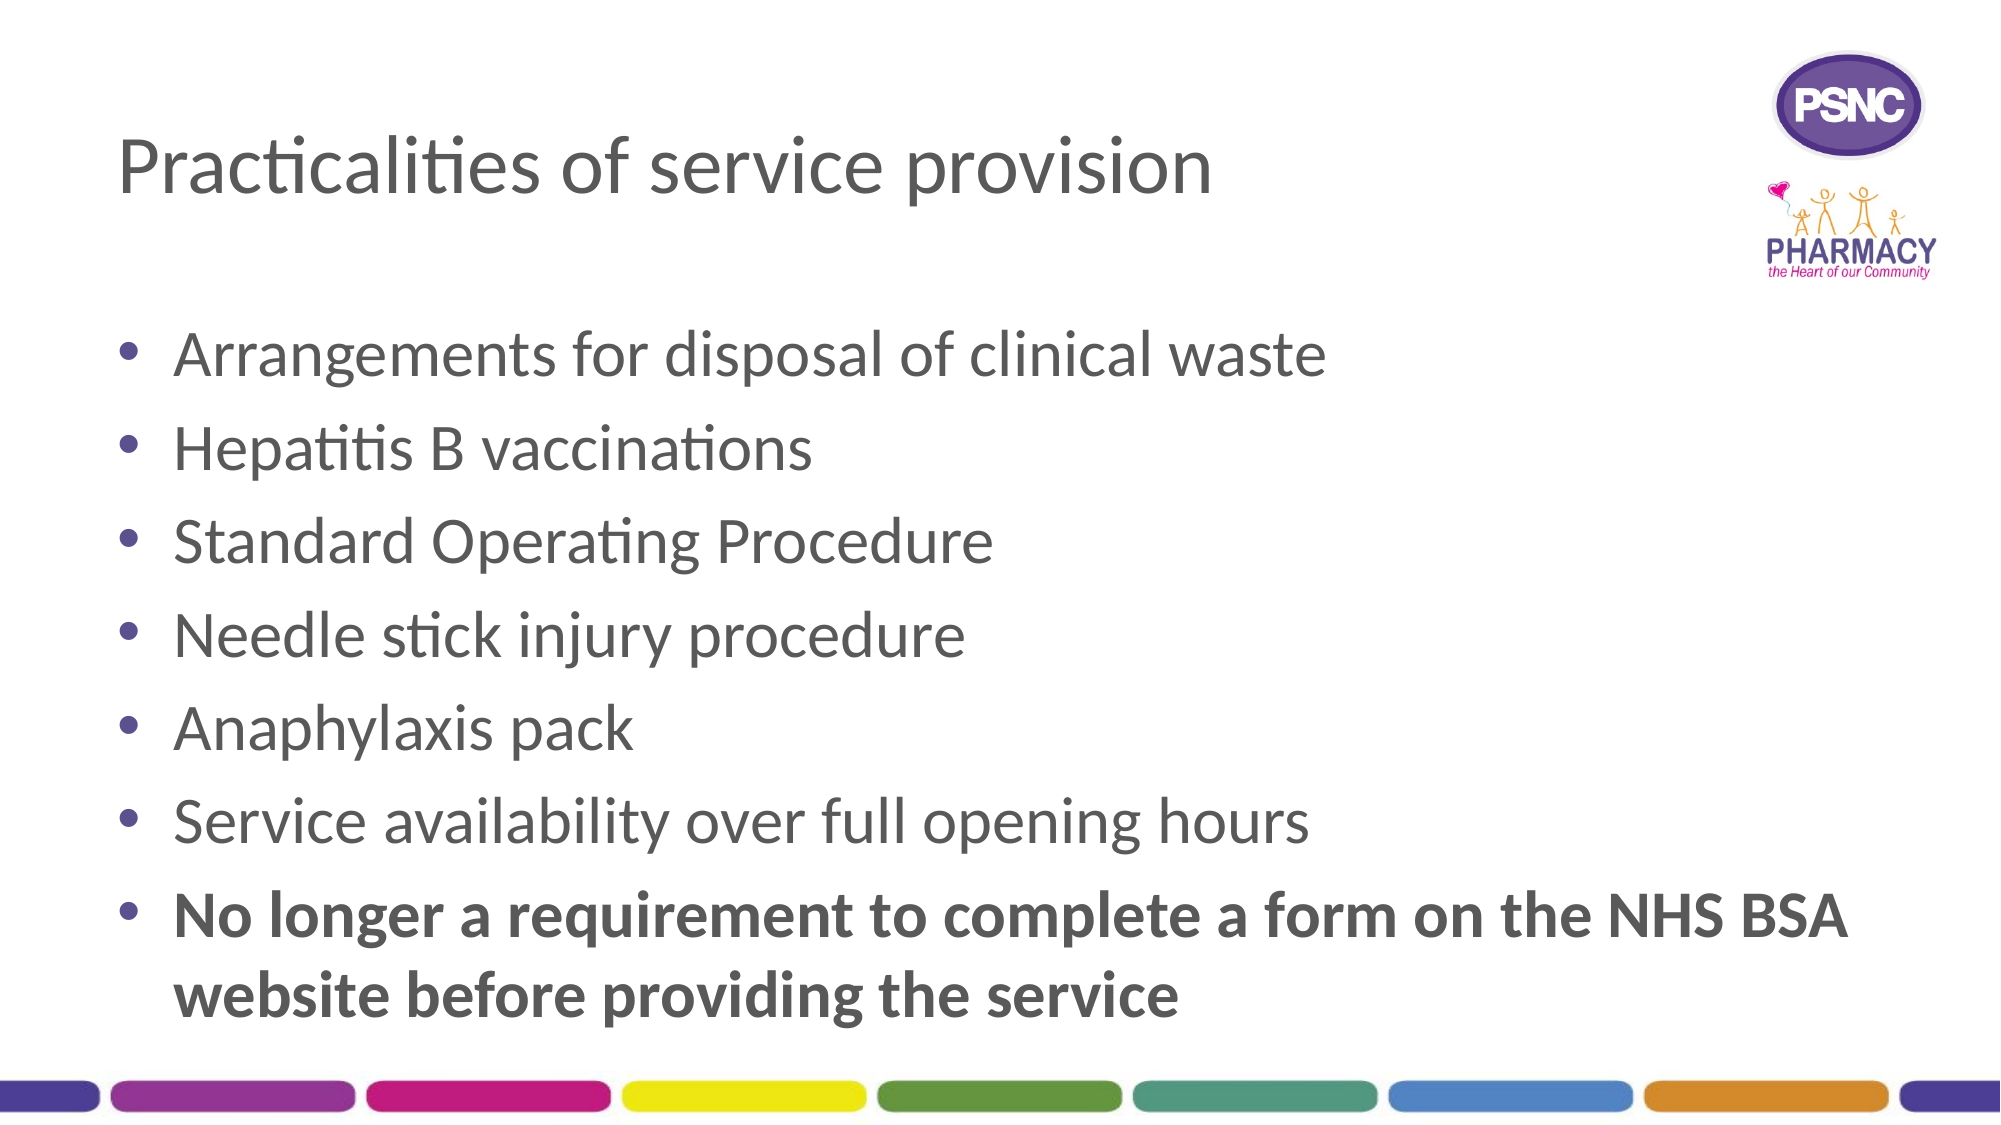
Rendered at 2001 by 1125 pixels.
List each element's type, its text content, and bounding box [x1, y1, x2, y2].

picture [0, 1071, 2000, 1123]
picture [1742, 39, 1954, 289]
title Practicalities of service provision [102, 43, 1721, 278]
list Arrangements for disposal of clinical waste Hepatitis B vaccinations Standard Operating Procedure Needle stick injury procedure Anaphylaxis pack Service availability over full opening hours No longer a requirement to complete a form on the NHS BSA website before providing the service [102, 302, 1910, 1059]
